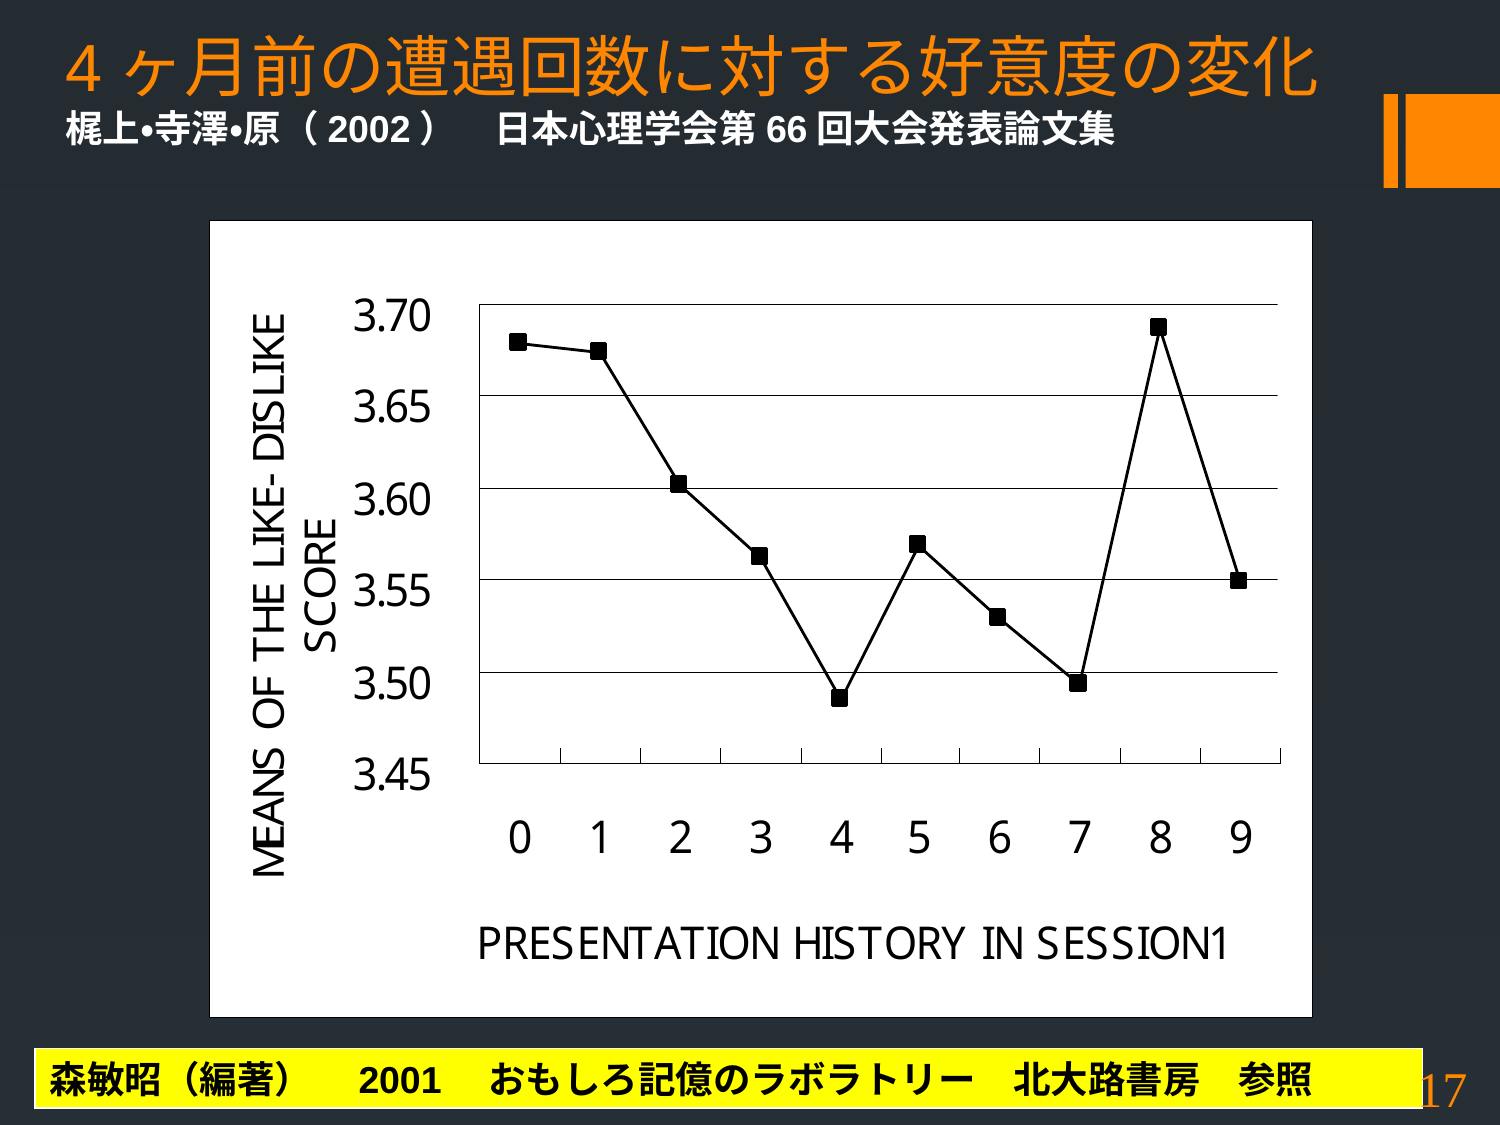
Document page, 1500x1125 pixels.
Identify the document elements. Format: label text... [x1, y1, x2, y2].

title 4ヶ月前の遭遇回数に対する好意度の変化 梶上・寺澤・原（2002） 日本心理学会第66回大会発表論文集 [50, 17, 1338, 158]
text_box 17 [1384, 1034, 1500, 1125]
text_box 森敏昭（編著） 2001 おもしろ記億のラボラトリー 北大路書房 参照 [34, 1048, 1384, 1109]
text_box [194, 204, 1333, 1036]
